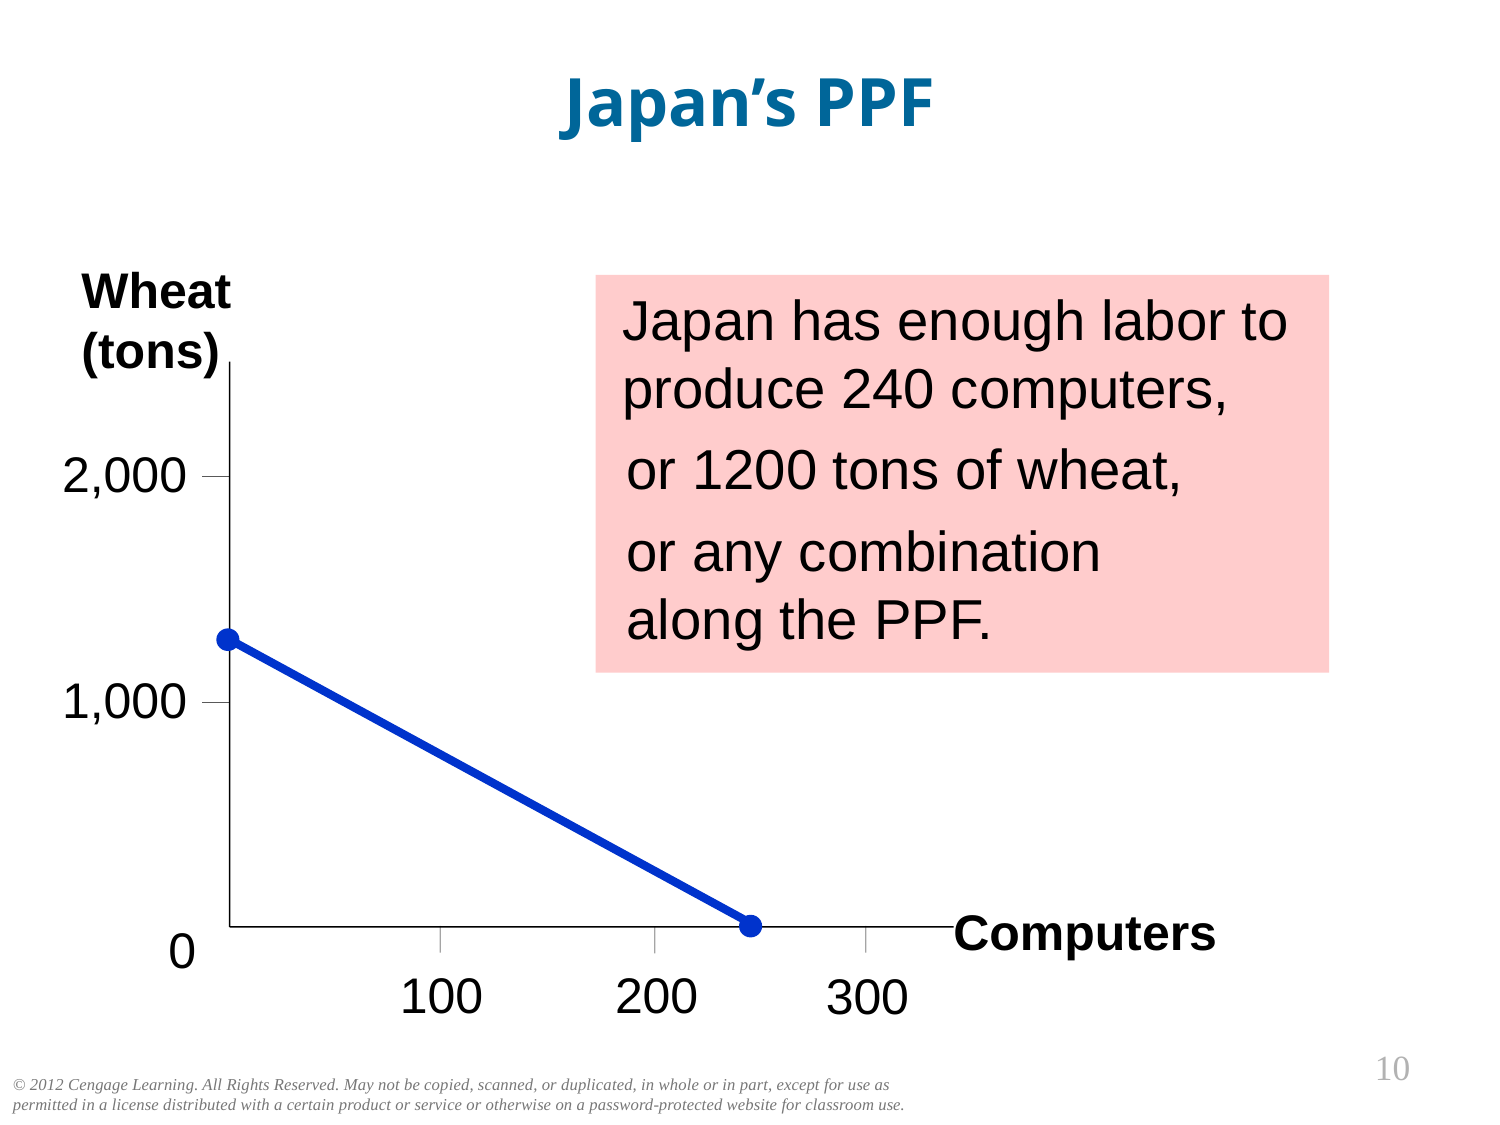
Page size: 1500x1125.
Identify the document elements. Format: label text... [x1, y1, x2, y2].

text_box © 2012 Cengage Learning. All Rights Reserved. May not be copied, scanned, or duplicated, in whole or in part, except for use as permitted in a license distributed with a certain product or service or otherwise on a password-protected website for classroom use. [0, 1066, 925, 1121]
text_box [595, 274, 1330, 673]
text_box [47, 250, 1254, 1033]
text_box 9 [1237, 1037, 1425, 1095]
title Japan’s PPF [74, 24, 1426, 176]
